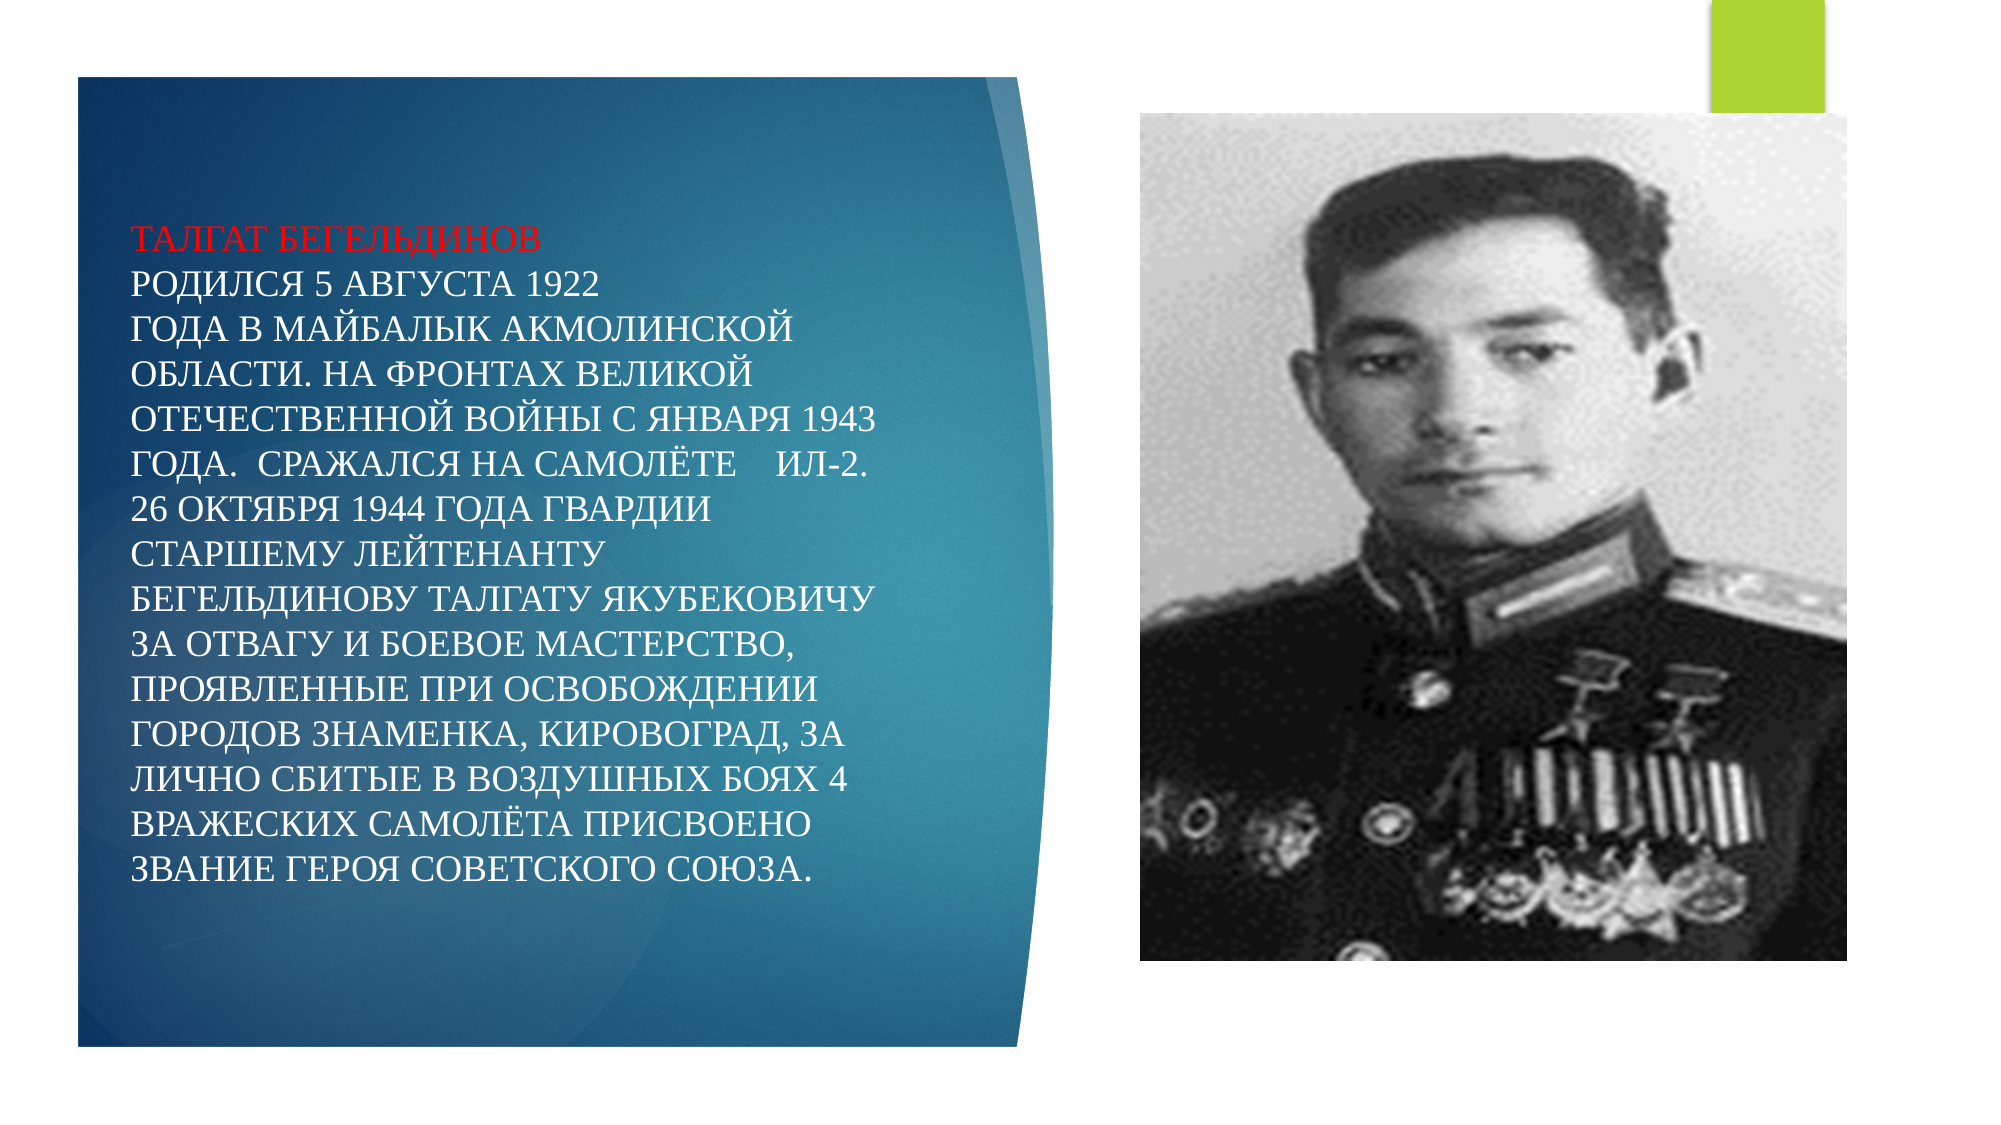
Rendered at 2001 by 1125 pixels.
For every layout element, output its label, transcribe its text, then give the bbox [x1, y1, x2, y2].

title Талгат Бегельдинов родился 5 августа 1922 года в Майбалык Акмолинской области. На фронтах великой Отечественной войны с января 1943 года. Сражался на самолёте Ил-2. 26 октября 1944 года гвардии старшему лейтенанту Бегельдинову Талгату Якубековичу за отвагу и боевое мастерство, проявленные при освобождении городов Знаменка, Кировоград, за лично сбитые в воздушных боях 4 вражеских самолёта присвоено звание Героя Советского Союза. [115, 113, 904, 1032]
picture [1139, 113, 1847, 961]
